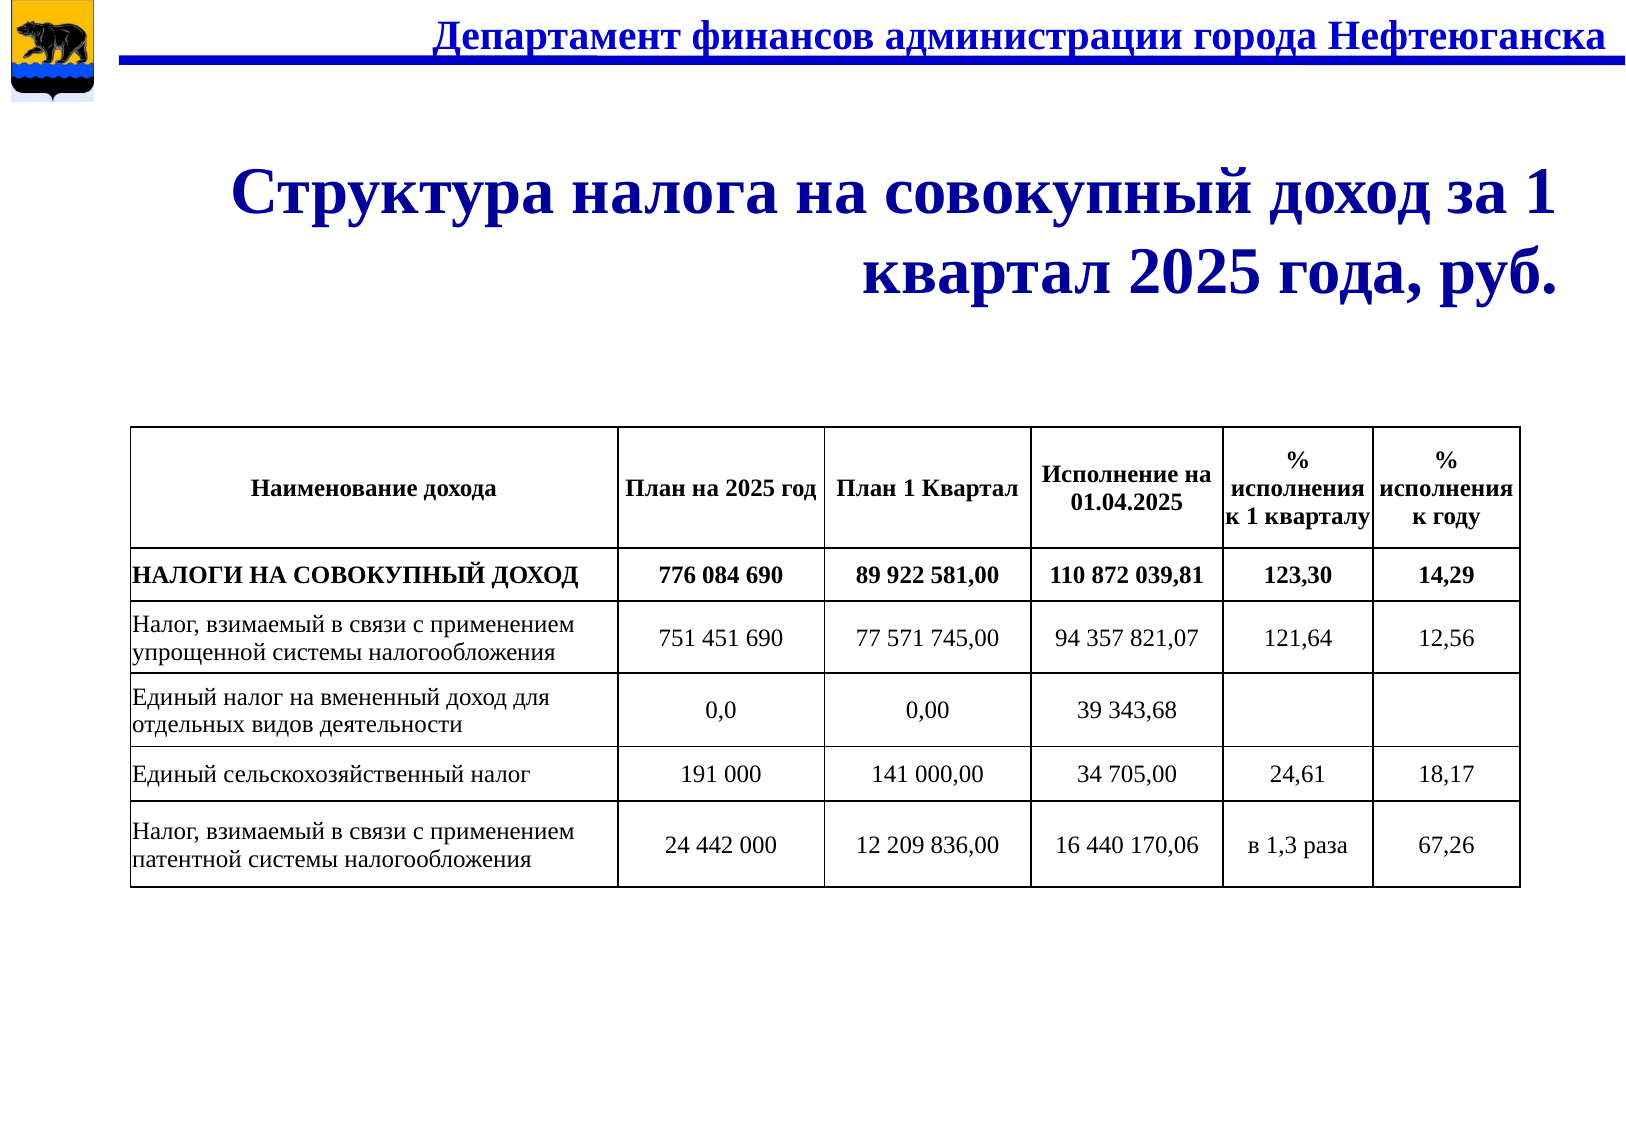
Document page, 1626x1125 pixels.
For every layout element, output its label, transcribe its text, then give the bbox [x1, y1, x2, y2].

table_header План на 2025 год [619, 428, 824, 547]
table_cell 0,0 [619, 674, 824, 746]
table_cell 89 922 581,00 [825, 549, 1030, 600]
table_cell 776 084 690 [619, 549, 824, 600]
table_cell 0,00 [825, 674, 1030, 746]
table_cell 12 209 836,00 [825, 802, 1030, 886]
table_cell Единый налог на вмененный доход для отдельных видов деятельности [131, 674, 617, 746]
table_cell 110 872 039,81 [1032, 549, 1222, 600]
table_cell Налог, взимаемый в связи с применением упрощенной системы налогообложения [131, 602, 617, 672]
table_cell Единый сельскохозяйственный налог [131, 747, 617, 800]
table_cell 12,56 [1374, 602, 1519, 672]
table_cell 24 442 000 [619, 802, 824, 886]
table_cell 751 451 690 [619, 602, 824, 672]
table_header Исполнение на 01.04.2025 [1032, 428, 1222, 547]
table_cell 14,29 [1374, 549, 1519, 600]
table_cell 191 000 [619, 747, 824, 800]
table_cell [1374, 674, 1519, 746]
table_cell 94 357 821,07 [1032, 602, 1222, 672]
table_cell 123,30 [1224, 549, 1372, 600]
table_cell [1224, 674, 1372, 746]
table_header % исполнения к 1 кварталу [1224, 428, 1372, 547]
text_box Департамент финансов администрации города Нефтеюганска [147, 0, 1622, 60]
text_box Департамент финансов администрации города Нефтеюганска [147, 61, 1622, 66]
table_header Наименование дохода [131, 428, 617, 547]
table_cell в 1,3 раза [1224, 802, 1372, 886]
table_cell 77 571 745,00 [825, 602, 1030, 672]
text_box Структура налога на совокупный доход за 1 квартал 2025 года, руб. [64, 139, 1575, 314]
table_cell 24,61 [1224, 747, 1372, 800]
table_cell 18,17 [1374, 747, 1519, 800]
table_cell 16 440 170,06 [1032, 802, 1222, 886]
table_cell Налог, взимаемый в связи с применением патентной системы налогообложения [131, 802, 617, 886]
table_cell 39 343,68 [1032, 674, 1222, 746]
table_cell 67,26 [1374, 802, 1519, 886]
table_cell НАЛОГИ НА СОВОКУПНЫЙ ДОХОД [131, 549, 617, 600]
table_header % исполнения к году [1374, 428, 1519, 547]
table_cell 121,64 [1224, 602, 1372, 672]
table_cell 34 705,00 [1032, 747, 1222, 800]
picture [11, 0, 94, 103]
table_cell 141 000,00 [825, 747, 1030, 800]
table_header План 1 Квартал [825, 428, 1030, 547]
